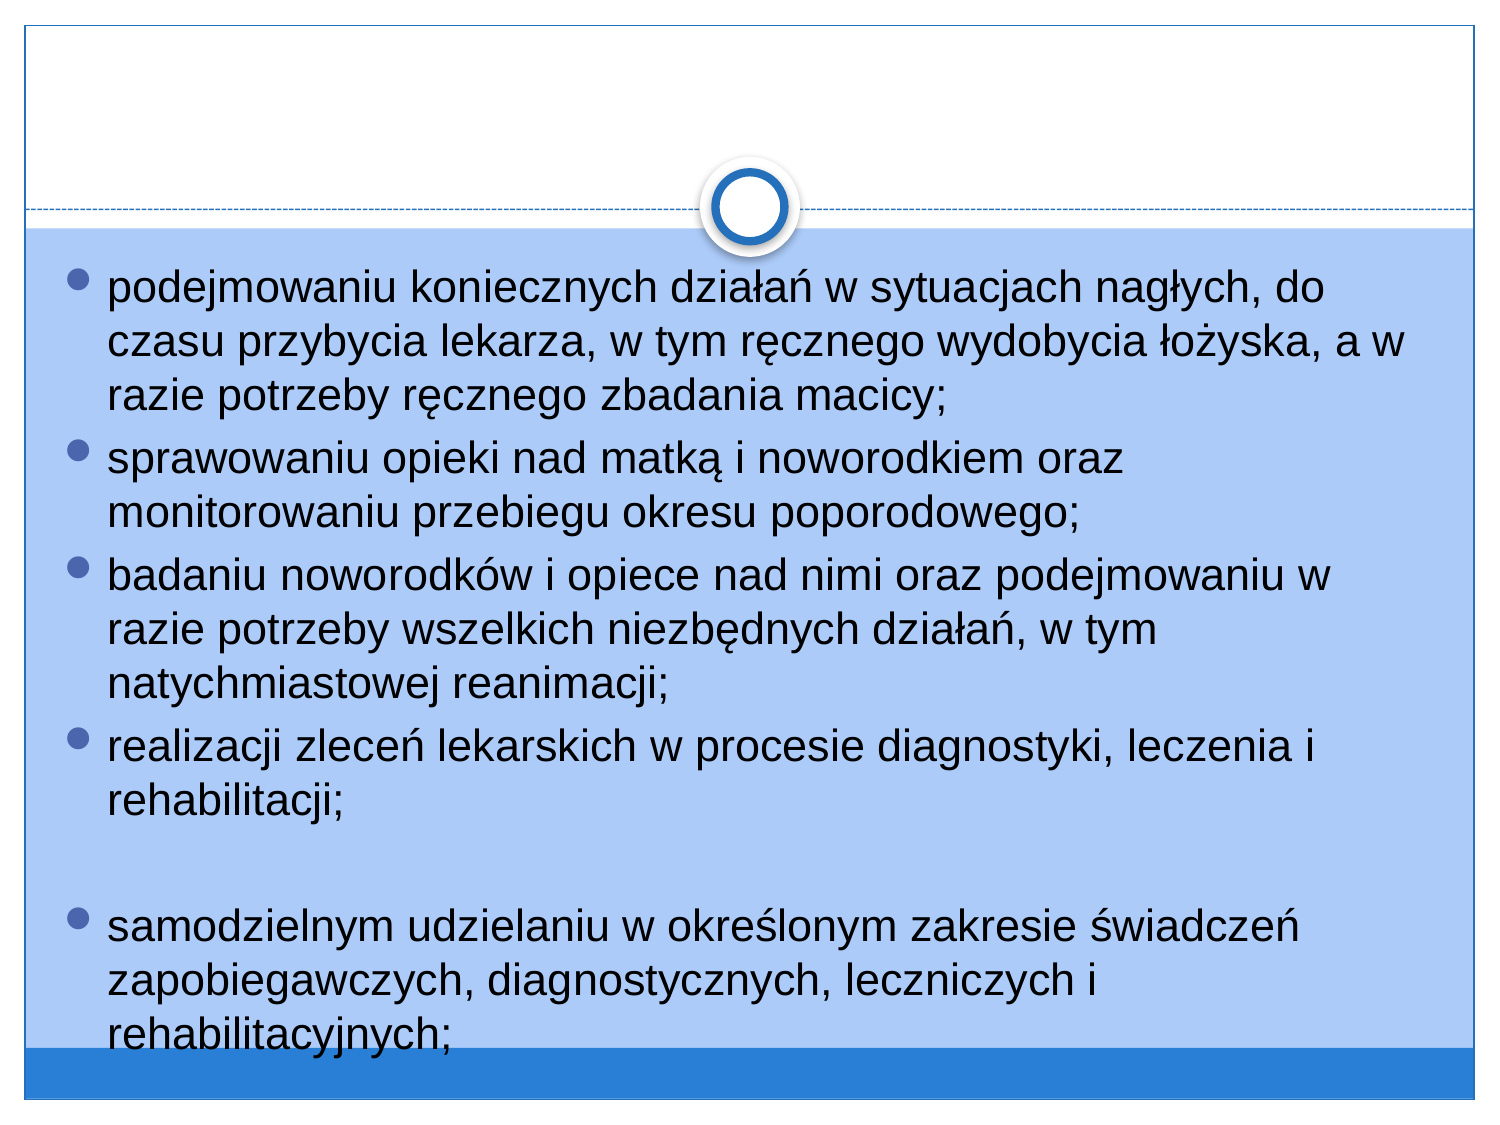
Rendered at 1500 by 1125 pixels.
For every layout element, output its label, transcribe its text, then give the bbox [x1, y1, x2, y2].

list podejmowaniu koniecznych działań w sytuacjach nagłych, do czasu przybycia lekarza, w tym ręcznego wydobycia łożyska, a w razie potrzeby ręcznego zbadania macicy; sprawowaniu opieki nad matką i noworodkiem oraz monitorowaniu przebiegu okresu poporodowego; badaniu noworodków i opiece nad nimi oraz podejmowaniu w razie potrzeby wszelkich niezbędnych działań, w tym natychmiastowej reanimacji; realizacji zleceń lekarskich w procesie diagnostyki, leczenia i rehabilitacji; samodzielnym udzielaniu w określonym zakresie świadczeń zapobiegawczych, diagnostycznych, leczniczych i rehabilitacyjnych; [49, 250, 1445, 1071]
